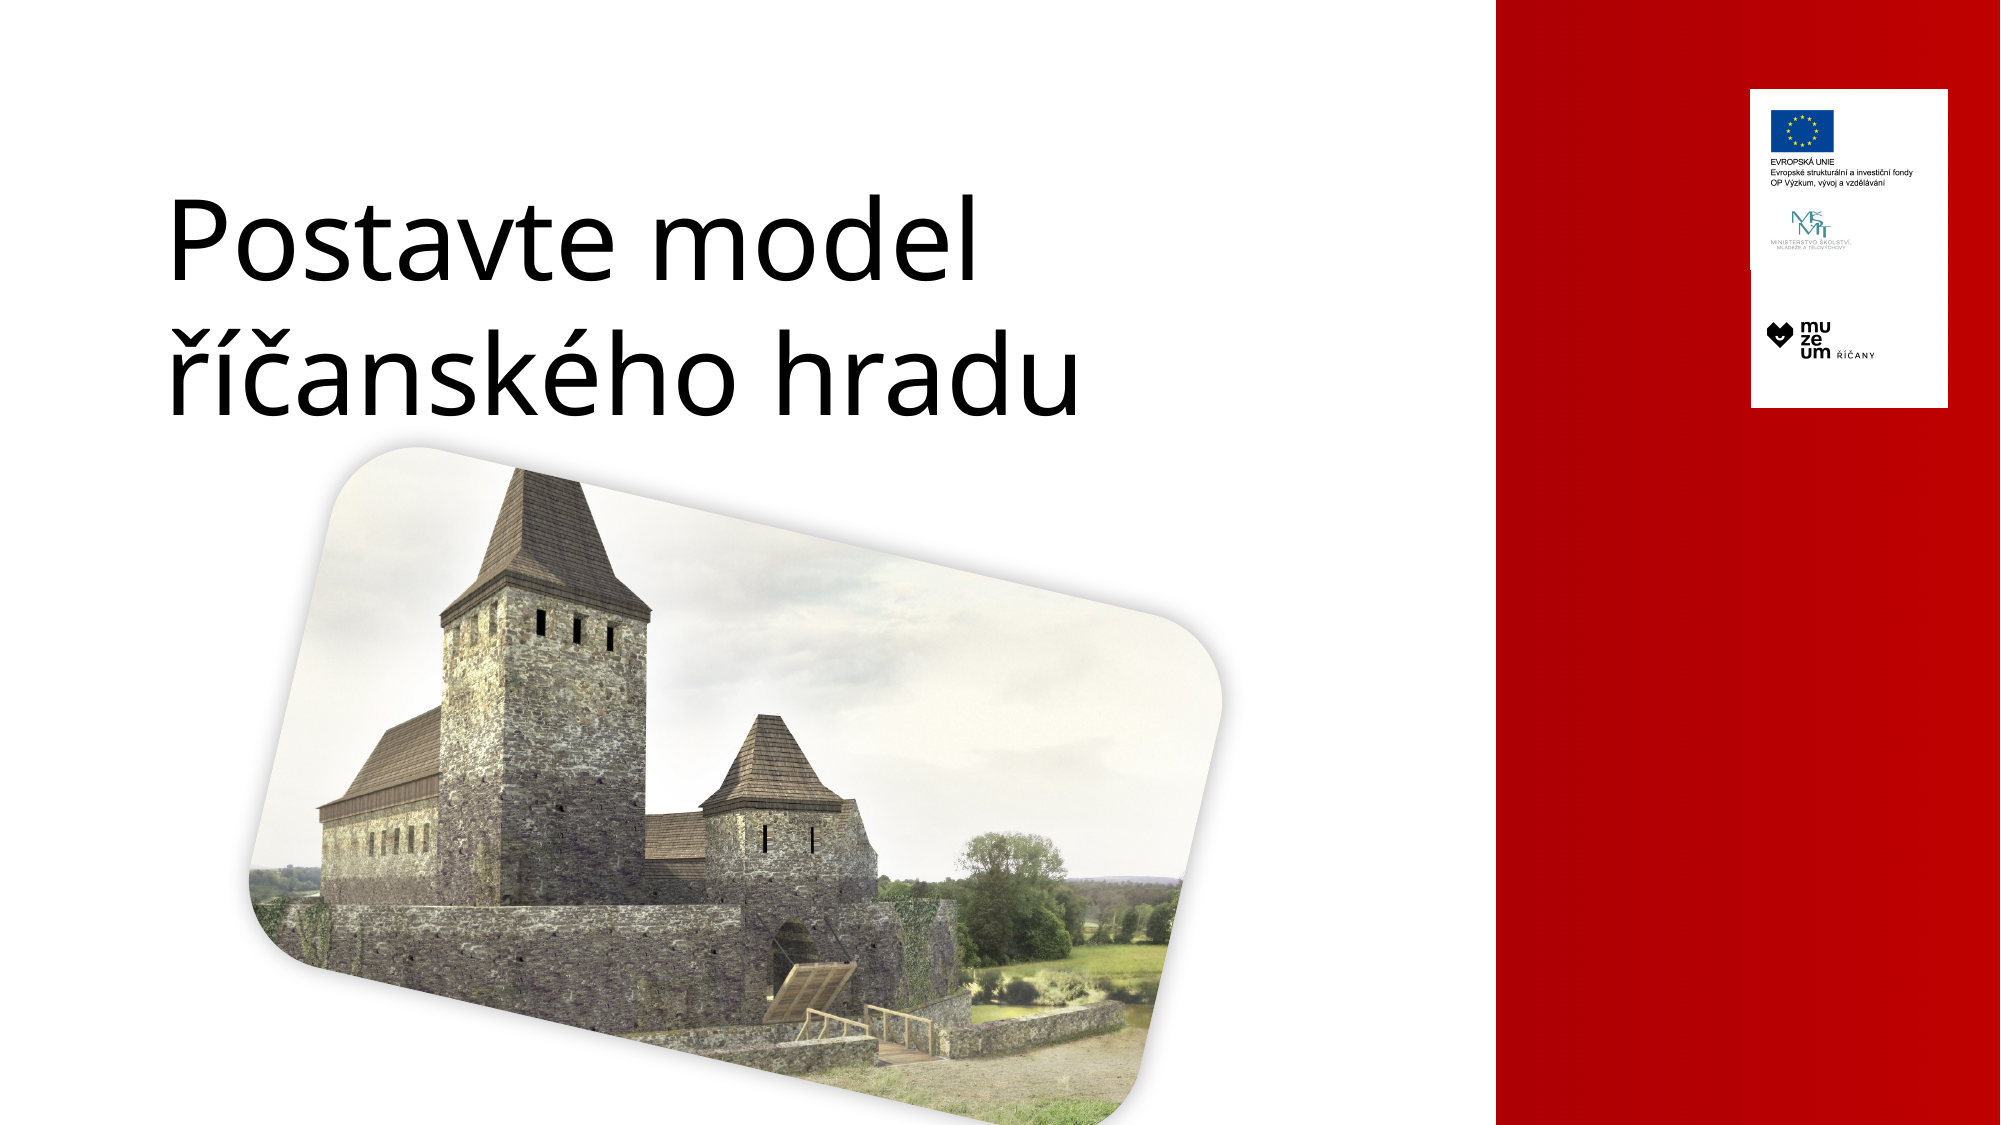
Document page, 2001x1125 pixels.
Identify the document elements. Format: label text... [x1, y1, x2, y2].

picture [1496, 0, 2000, 1125]
text_box Postavte model říčanského hradu [149, 160, 1260, 446]
picture [248, 447, 1223, 1125]
